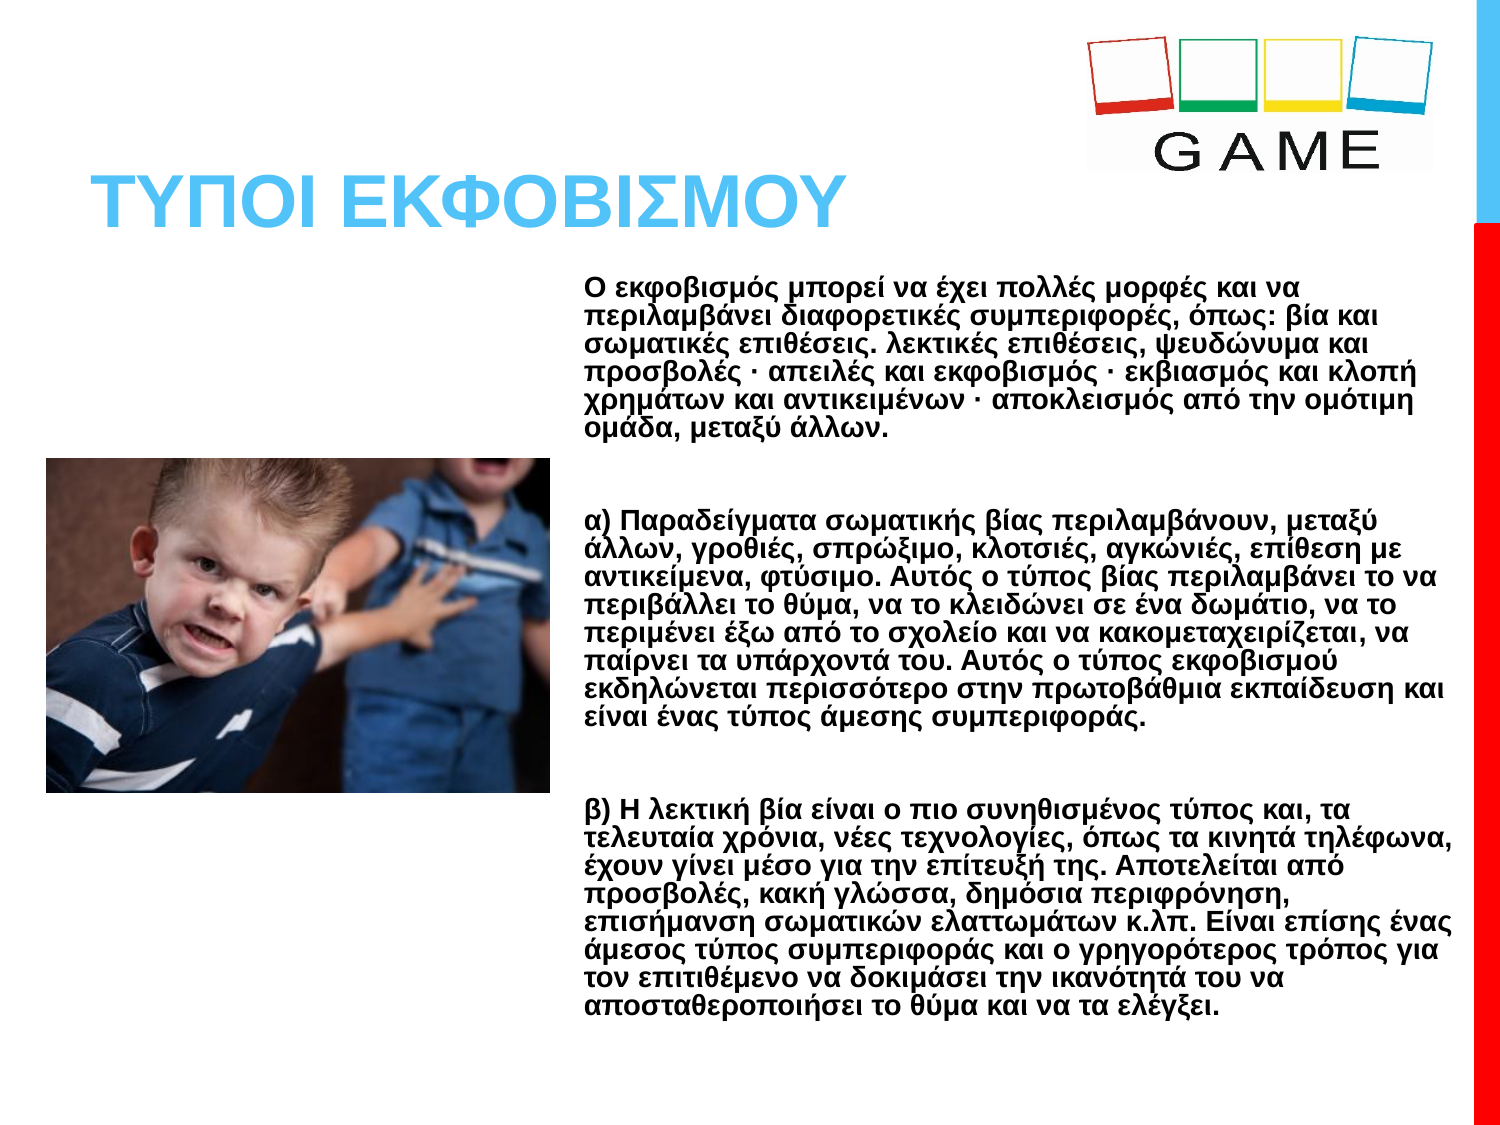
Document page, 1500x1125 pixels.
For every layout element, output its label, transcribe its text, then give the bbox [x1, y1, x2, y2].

list Ο εκφοβισμός μπορεί να έχει πολλές μορφές και να περιλαμβάνει διαφορετικές συμπεριφορές, όπως: βία και σωματικές επιθέσεις. λεκτικές επιθέσεις, ψευδώνυμα και προσβολές · απειλές και εκφοβισμός · εκβιασμός και κλοπή χρημάτων και αντικειμένων · αποκλεισμός από την ομότιμη ομάδα, μεταξύ άλλων. α) Παραδείγματα σωματικής βίας περιλαμβάνουν, μεταξύ άλλων, γροθιές, σπρώξιμο, κλοτσιές, αγκώνιές, επίθεση με αντικείμενα, φτύσιμο. Αυτός ο τύπος βίας περιλαμβάνει το να περιβάλλει το θύμα, να το κλειδώνει σε ένα δωμάτιο, να το περιμένει έξω από το σχολείο και να κακομεταχειρίζεται, να παίρνει τα υπάρχοντά του. Αυτός ο τύπος εκφοβισμού εκδηλώνεται περισσότερο στην πρωτοβάθμια εκπαίδευση και είναι ένας τύπος άμεσης συμπεριφοράς. β) Η λεκτική βία είναι ο πιο συνηθισμένος τύπος και, τα τελευταία χρόνια, νέες τεχνολογίες, όπως τα κινητά τηλέφωνα, έχουν γίνει μέσο για την επίτευξή της. Αποτελείται από προσβολές, κακή γλώσσα, δημόσια περιφρόνηση, επισήμανση σωματικών ελαττωμάτων κ.λπ. Είναι επίσης ένας άμεσος τύπος συμπεριφοράς και ο γρηγορότερος τρόπος για τον επιτιθέμενο να δοκιμάσει την ικανότητά του να αποσταθεροποιήσει το θύμα και να τα ελέγξει. [549, 267, 1473, 1059]
title ΤΥΠΟΙ ΕΚΦΟΒΙΣΜΟΥ [75, 25, 1025, 250]
picture [1087, 36, 1433, 173]
picture [45, 458, 551, 794]
